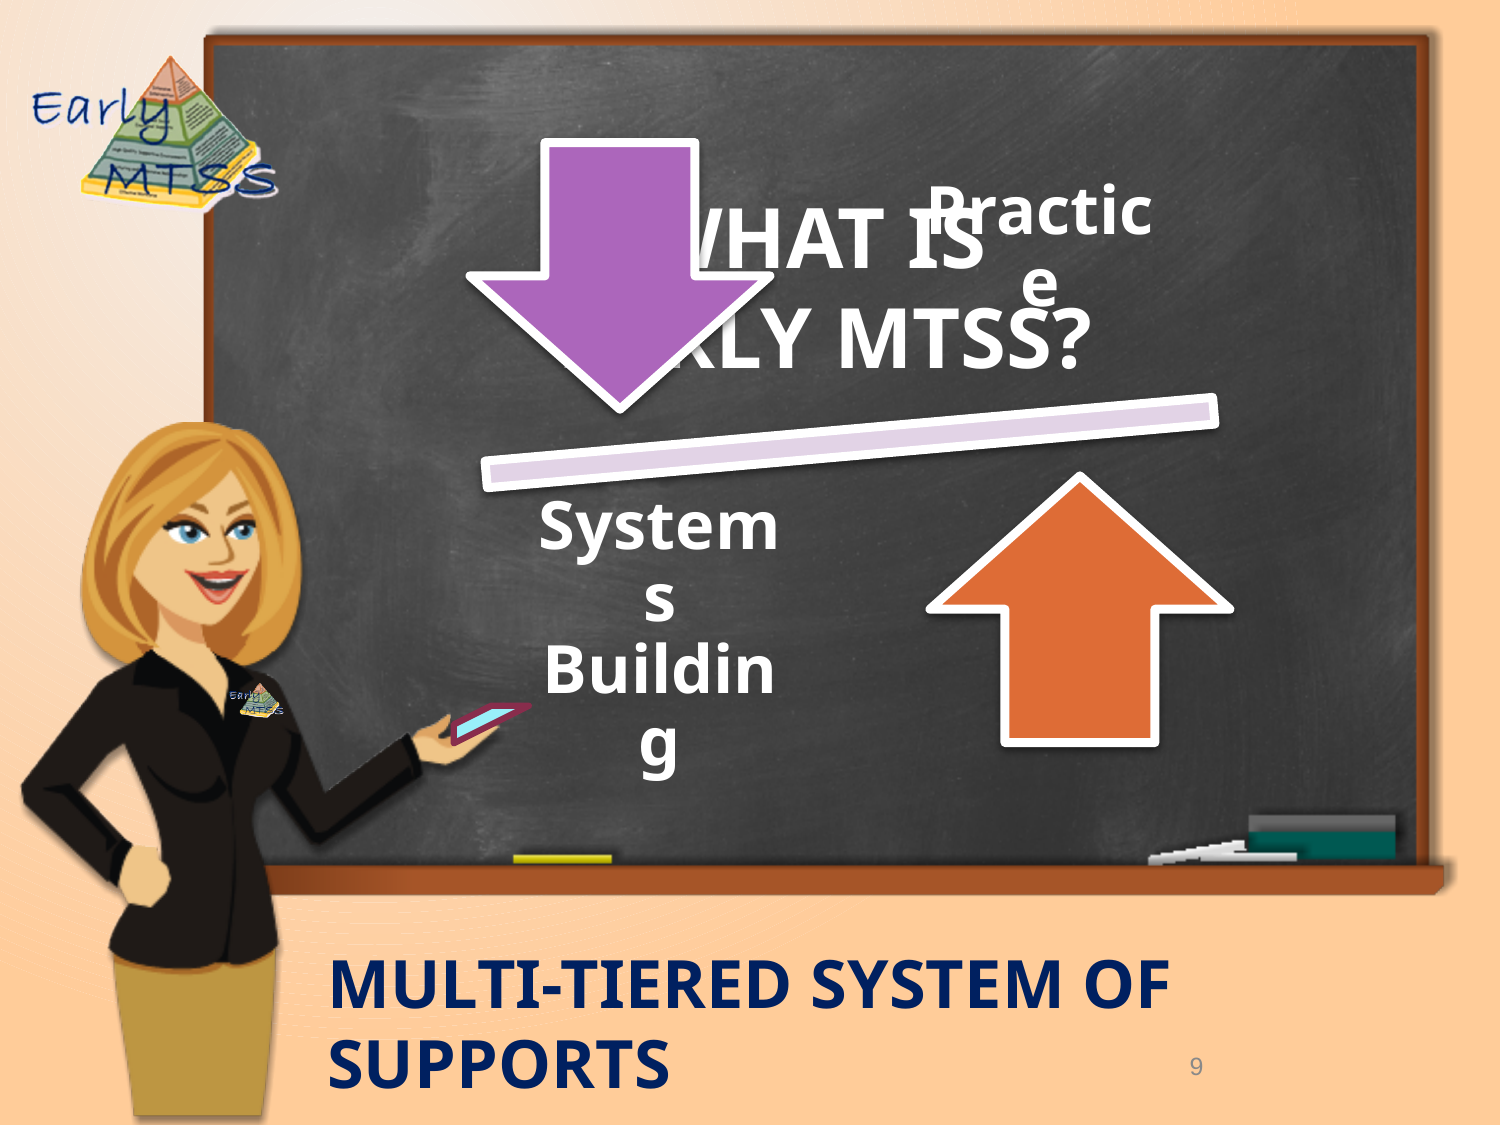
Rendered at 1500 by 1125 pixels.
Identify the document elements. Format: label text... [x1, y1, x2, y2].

text_box Multi-Tiered System of Supports [516, 934, 1488, 1110]
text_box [349, 109, 1351, 777]
picture [0, 0, 1463, 1125]
